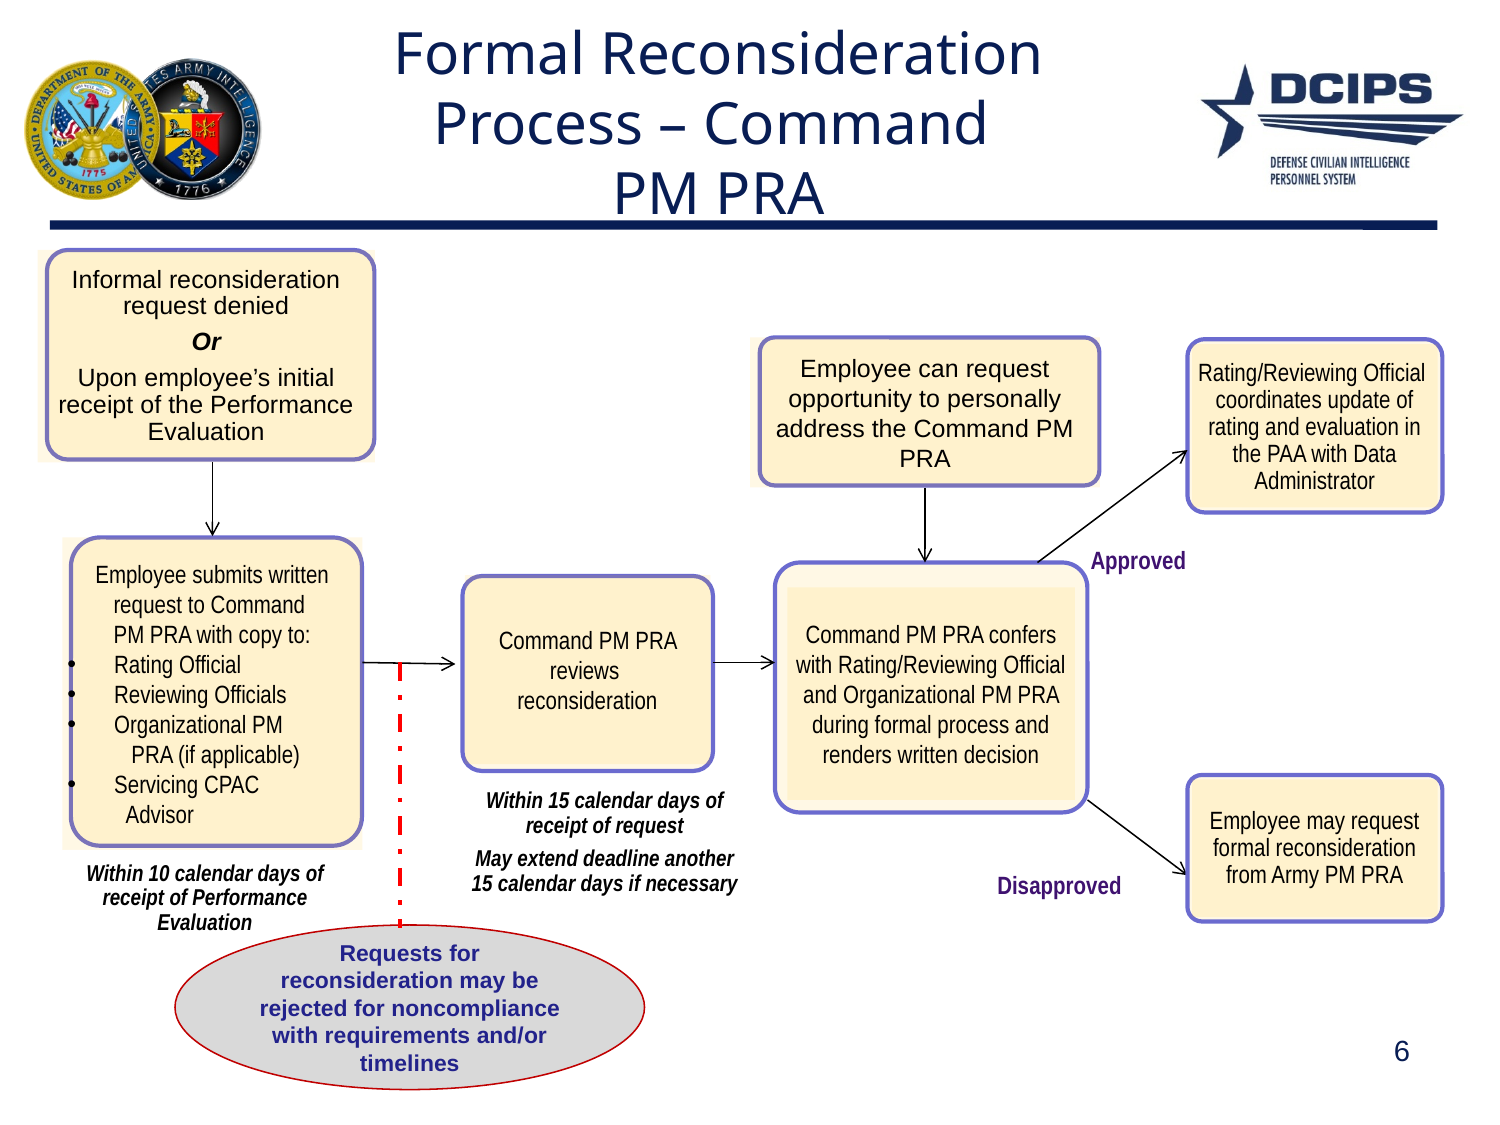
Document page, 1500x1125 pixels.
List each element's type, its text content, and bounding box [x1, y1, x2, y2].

picture [24, 58, 263, 200]
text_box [749, 337, 1101, 488]
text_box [37, 249, 376, 463]
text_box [1037, 449, 1188, 563]
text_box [1187, 774, 1443, 922]
text_box Within 10 calendar days of receipt of Performance Evaluation [49, 851, 360, 934]
text_box Disapproved [974, 862, 1145, 908]
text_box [1187, 338, 1443, 513]
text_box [1087, 799, 1182, 876]
text_box Within 15 calendar days of receipt of request May extend deadline another 15 calendar days if necessary [449, 774, 760, 917]
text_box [774, 562, 1088, 813]
text_box Approved [1091, 537, 1215, 583]
slide_number 6 [1074, 1024, 1426, 1103]
picture [1175, 49, 1500, 202]
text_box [62, 537, 363, 851]
text_box Requests for reconsideration may be rejected for noncompliance with requirements and/or timelines [174, 924, 645, 1090]
title Formal Reconsideration Process – Command PM PRA [274, 29, 1163, 213]
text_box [462, 574, 714, 772]
